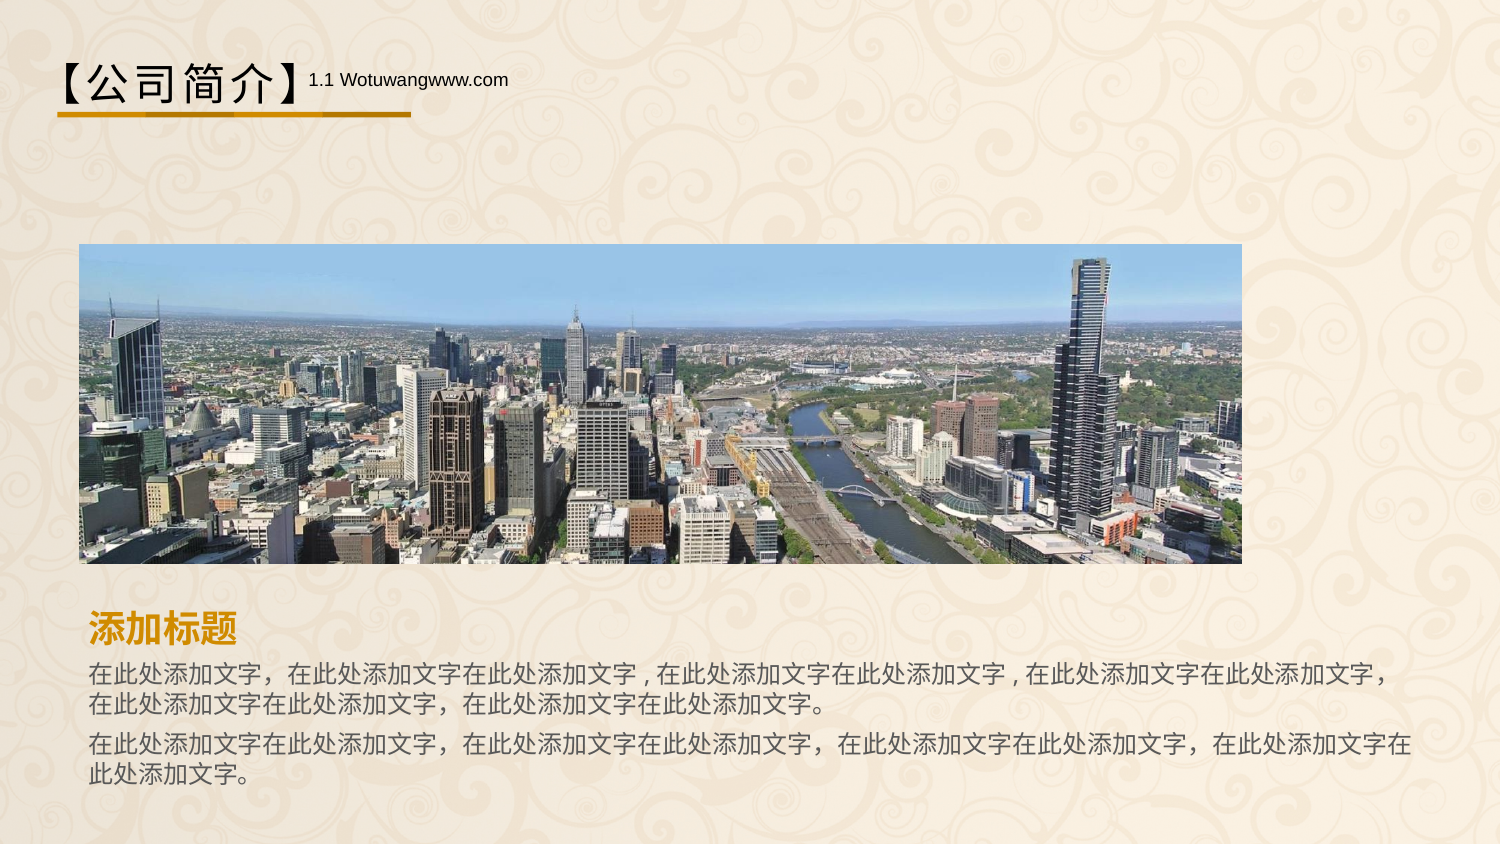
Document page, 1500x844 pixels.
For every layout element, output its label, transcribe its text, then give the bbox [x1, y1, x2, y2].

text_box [22, 22, 514, 118]
picture [79, 244, 1243, 564]
text_box THE BUSENESS PLAN [0, 0, 1500, 844]
text_box 添加标题 在此处添加文字，在此处添加文字在此处添加文字,在此处添加文字在此处添加文字,在此处添加文字在此处添加文字，在此处添加文字在此处添加文字，在此处添加文字在此处添加文字。 在此处添加文字在此处添加文字，在此处添加文字在此处添加文字，在此处添加文字在此处添加文字，在此处添加文字在此处添加文字。 [76, 598, 1437, 794]
